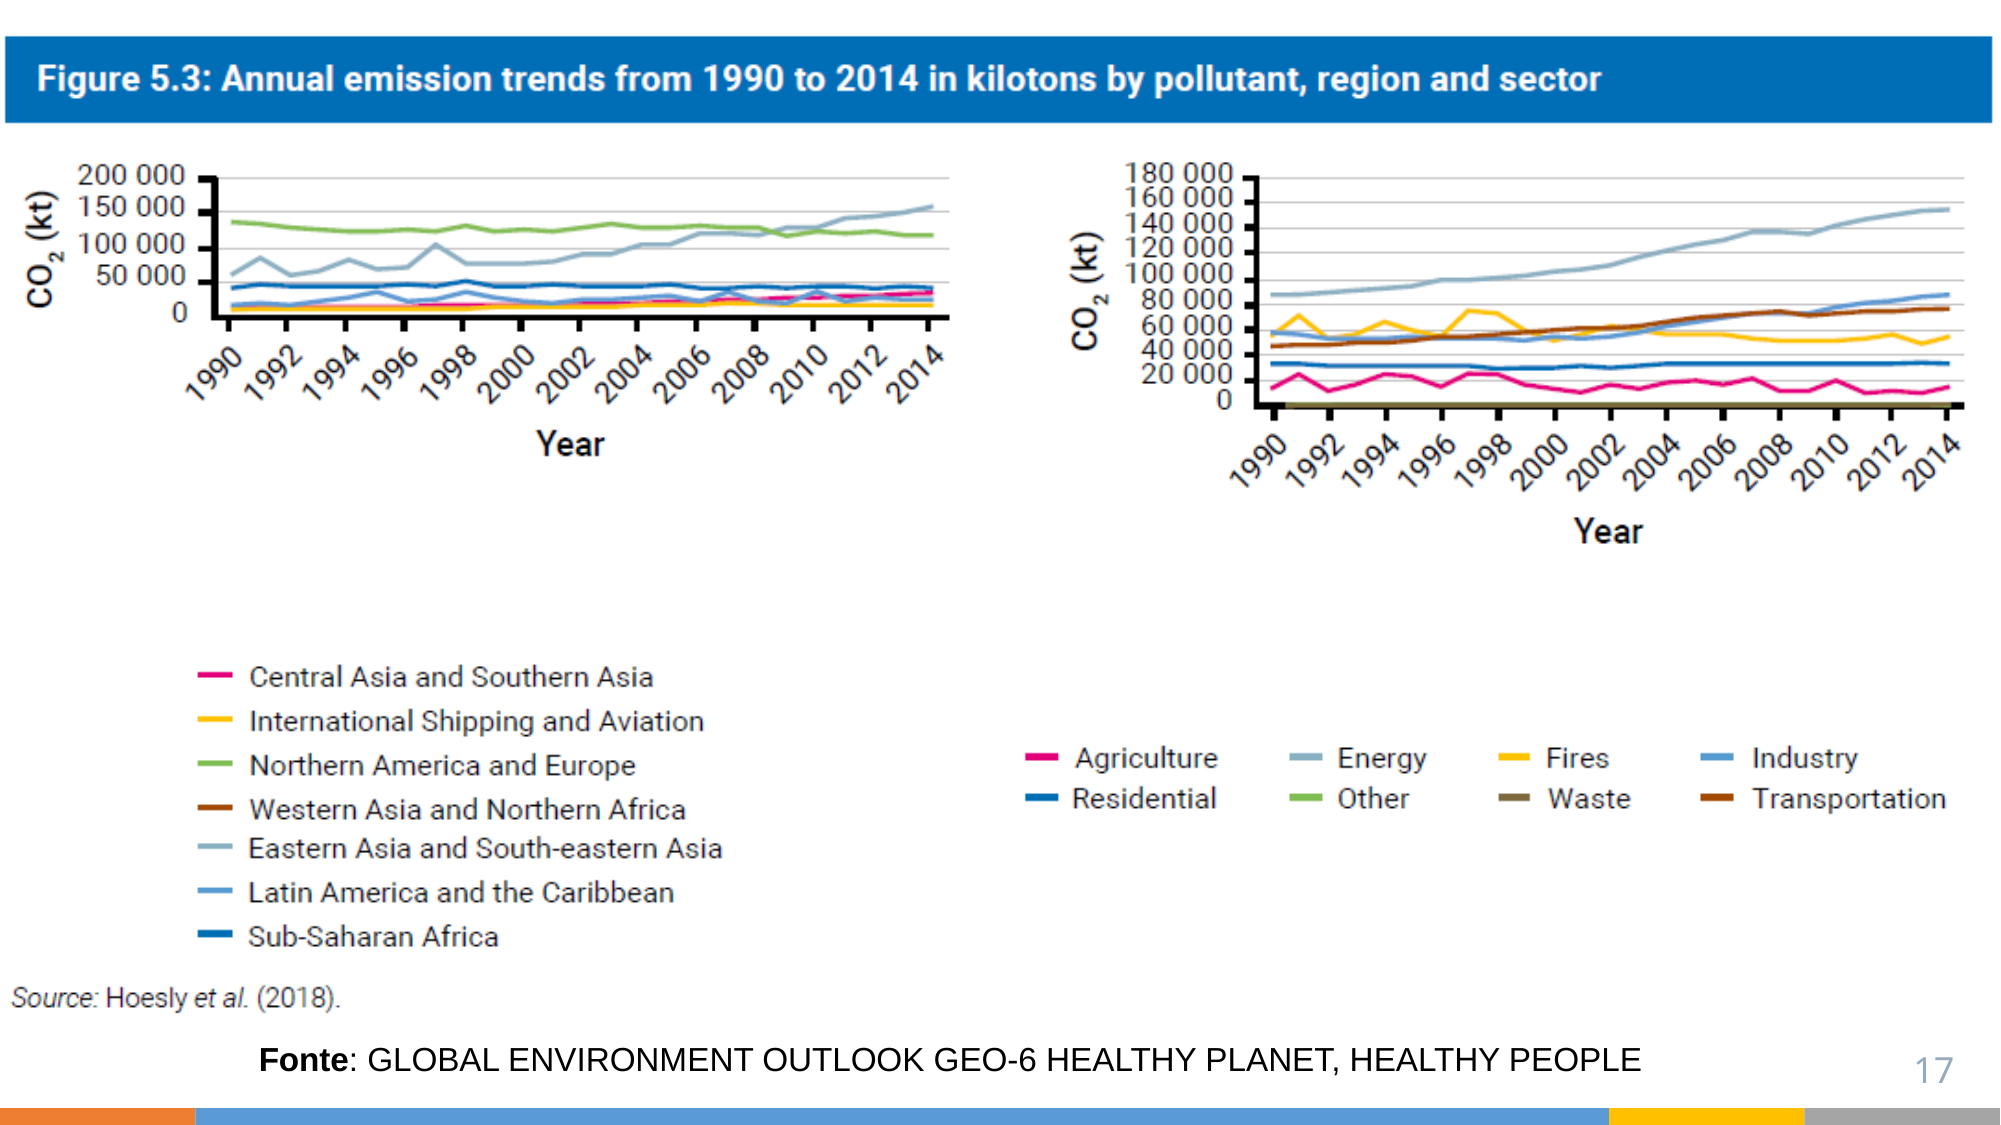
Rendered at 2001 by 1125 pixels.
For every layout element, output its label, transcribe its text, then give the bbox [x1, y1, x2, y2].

picture [0, 29, 2000, 568]
picture [0, 643, 2000, 1028]
text_box Fonte: GLOBAL ENVIRONMENT OUTLOOK GEO-6 HEALTHY PLANET, HEALTHY PEOPLE [243, 1031, 1933, 1086]
slide_number 17 [1854, 1028, 1975, 1096]
